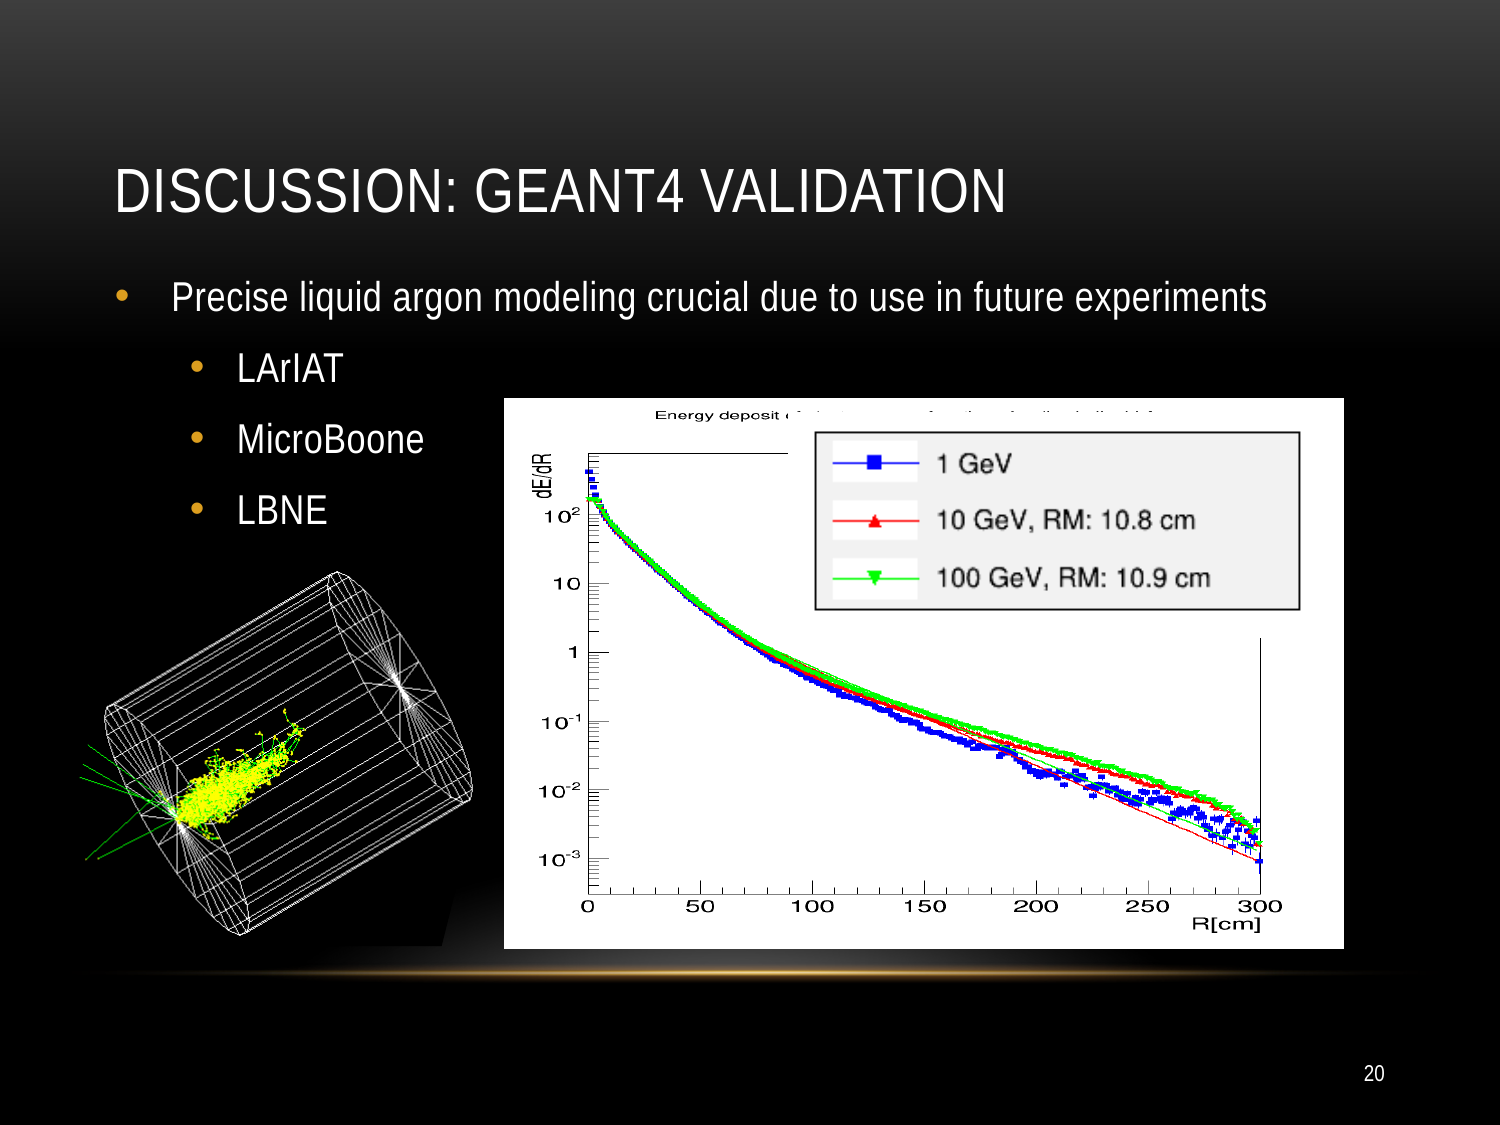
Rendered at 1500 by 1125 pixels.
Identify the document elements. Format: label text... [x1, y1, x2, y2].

slide_number 20 [1237, 1042, 1400, 1103]
list Precise liquid argon modeling crucial due to use in future experiments LArIAT MicroBoone LBNE [99, 262, 1400, 938]
title Discussion: Geant4 Validation [99, 45, 1400, 233]
picture [0, 0, 1500, 1125]
